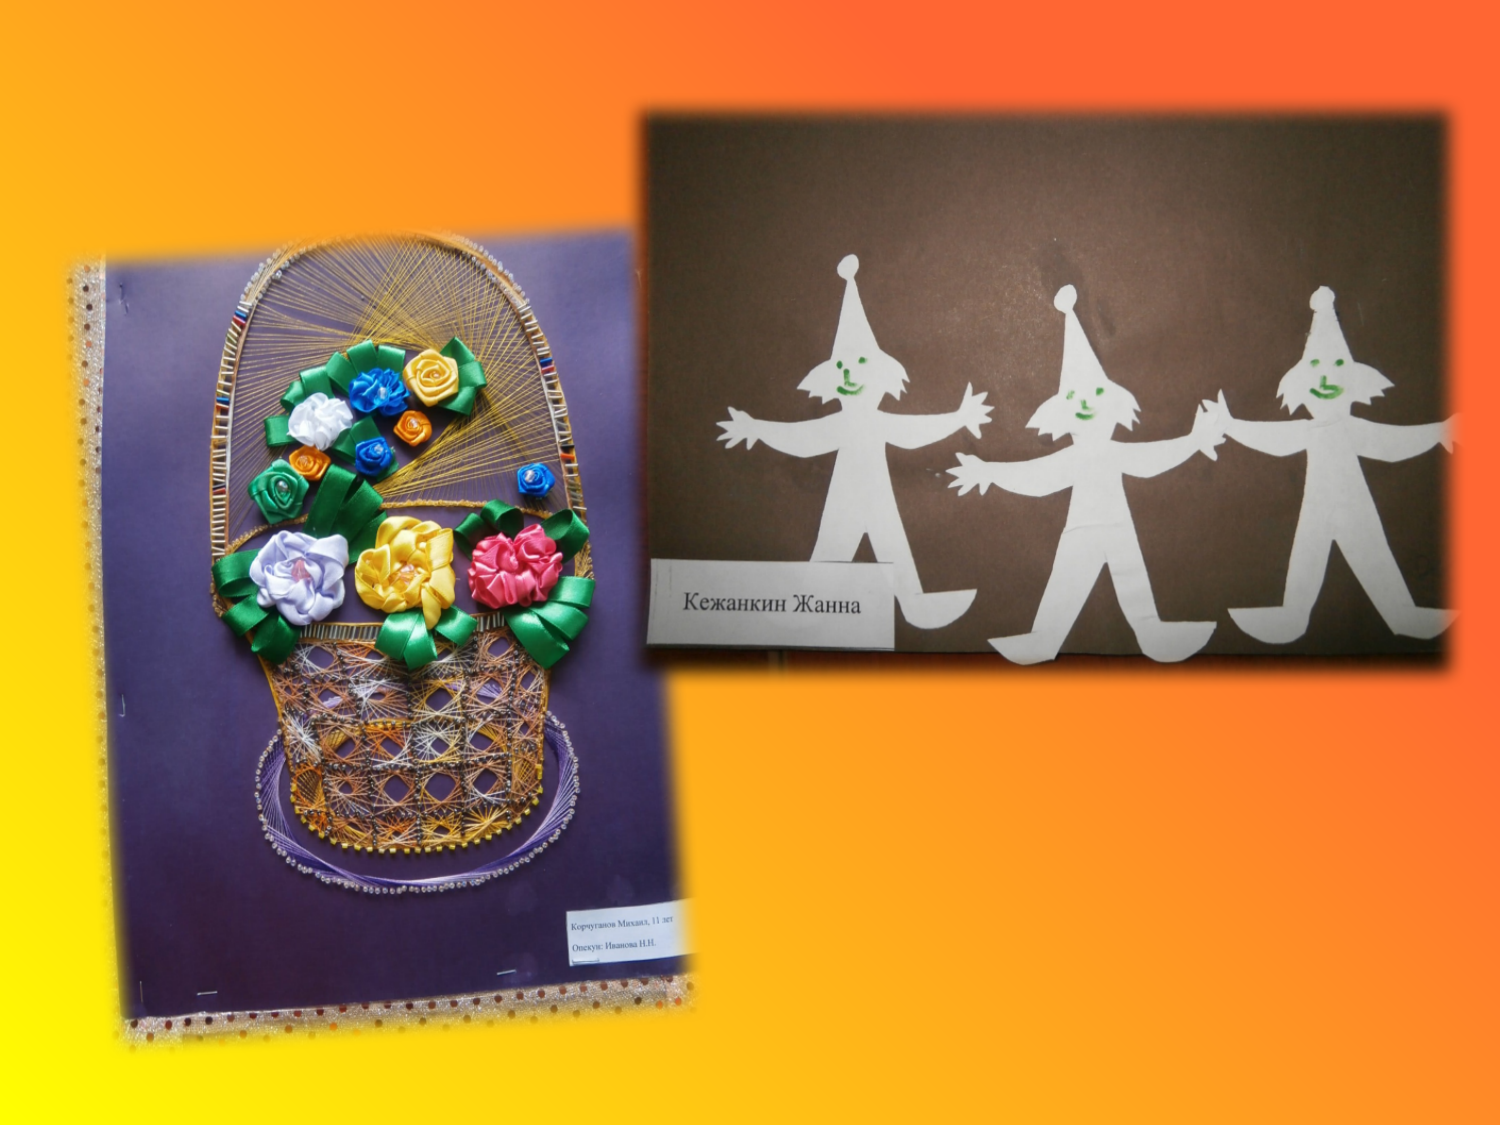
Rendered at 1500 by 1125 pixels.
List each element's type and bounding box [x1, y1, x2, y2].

picture [0, 93, 1468, 1030]
